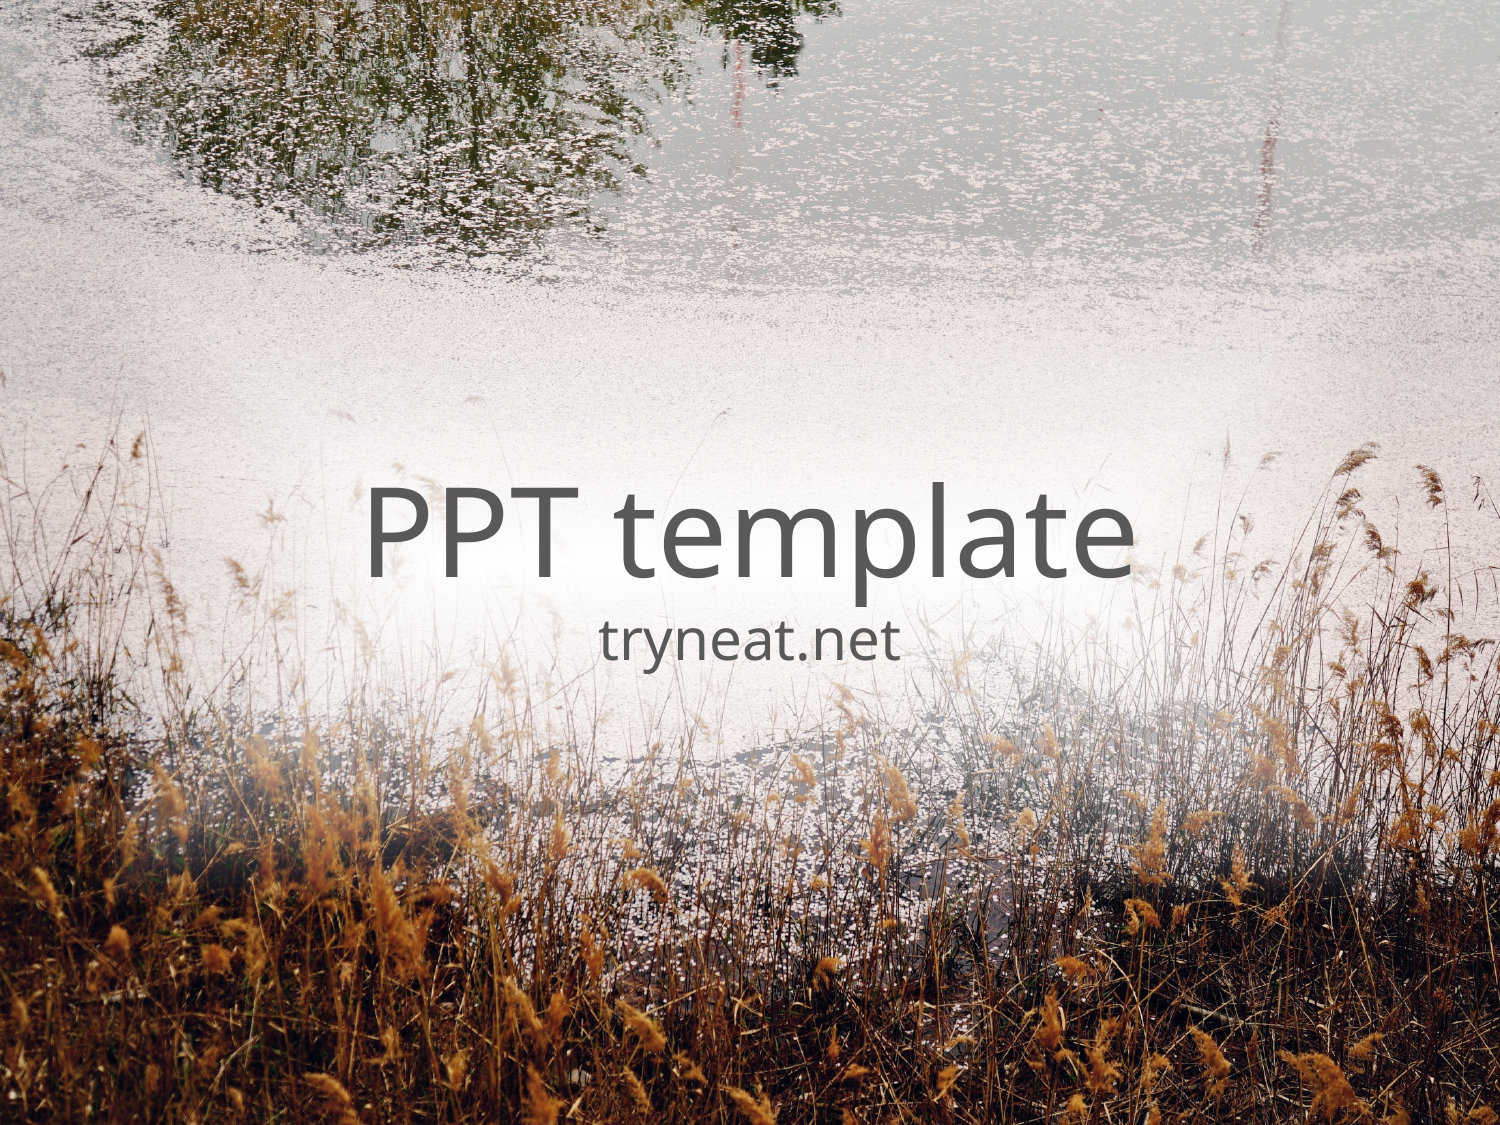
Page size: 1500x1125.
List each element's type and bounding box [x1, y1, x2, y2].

text_box [0, 0, 1500, 1125]
